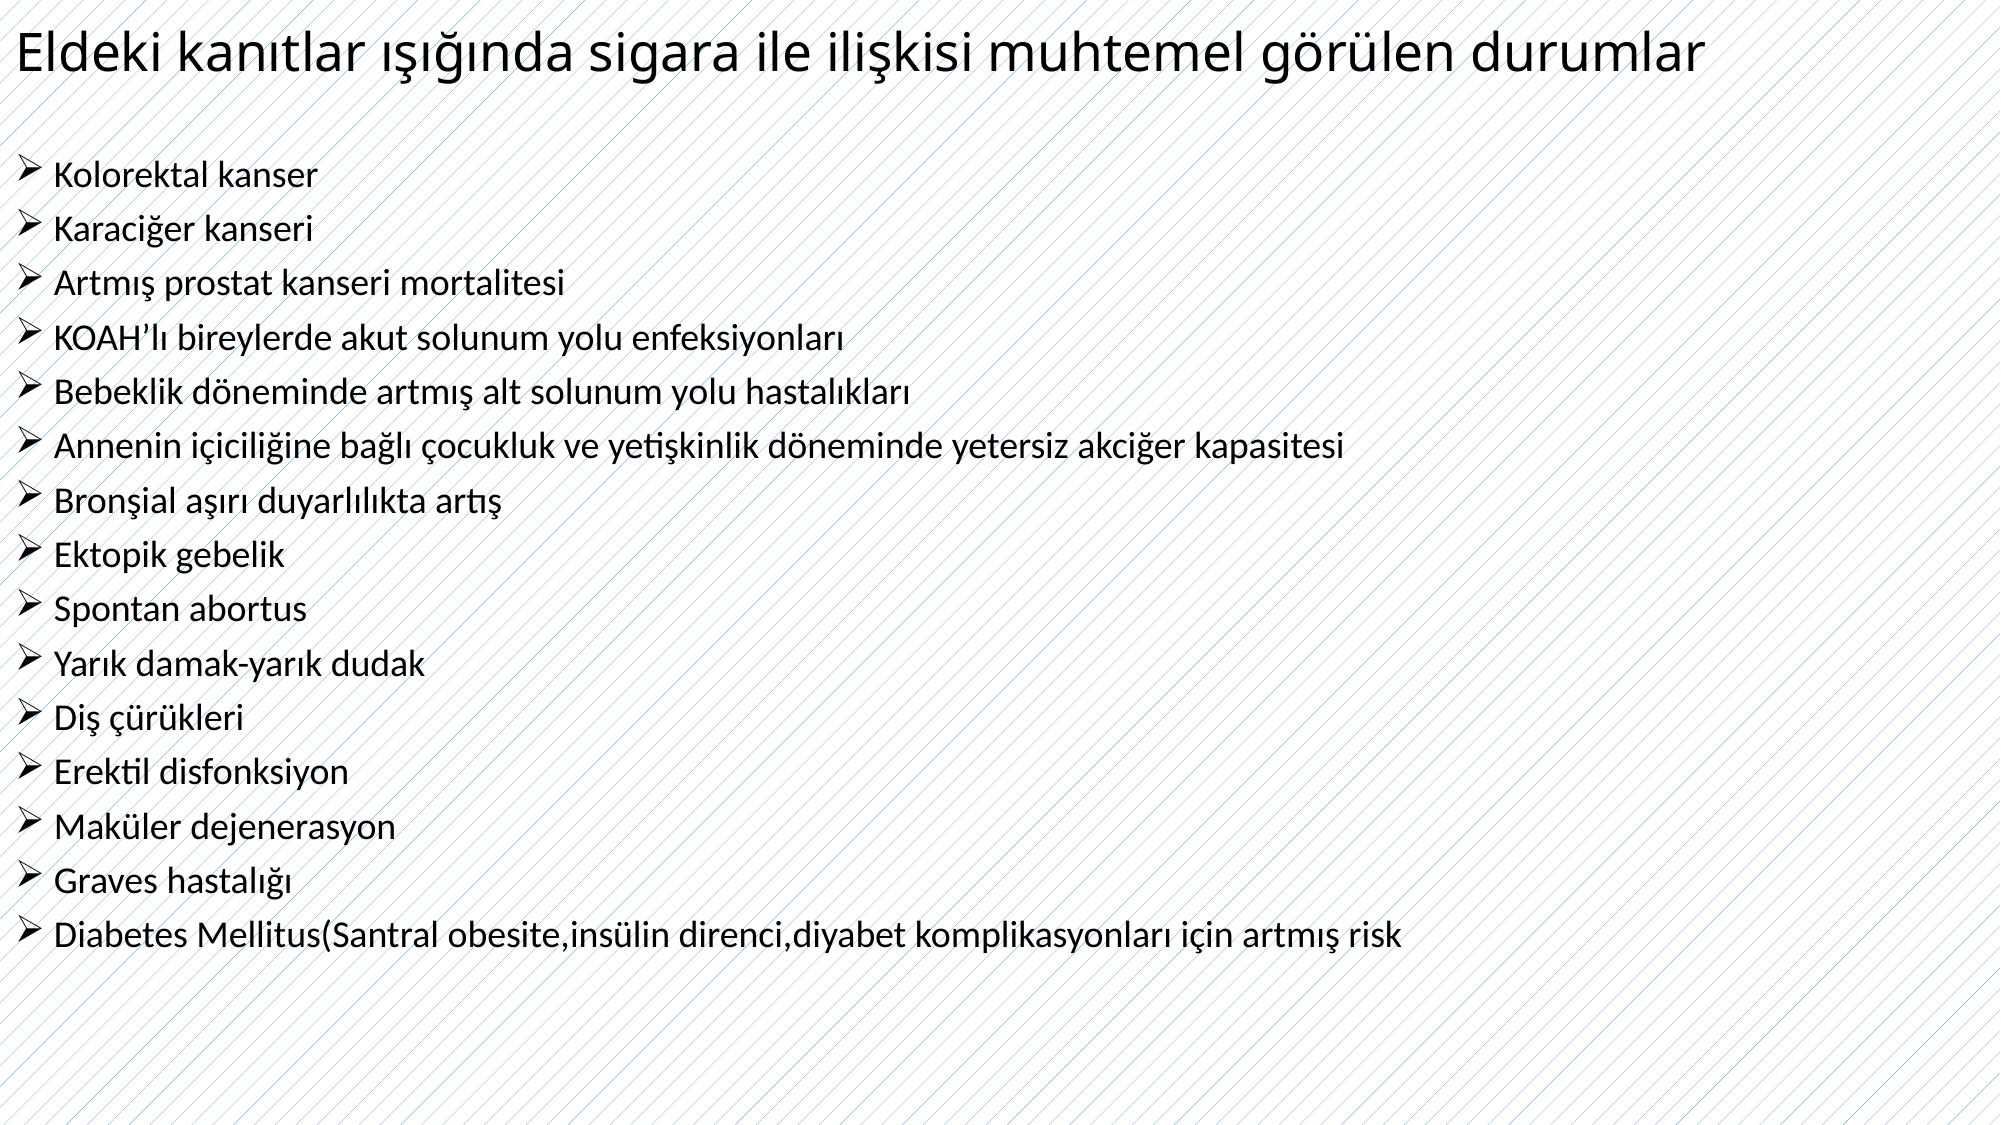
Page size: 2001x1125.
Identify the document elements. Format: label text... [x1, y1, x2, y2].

list Kolorektal kanser Karaciğer kanseri Artmış prostat kanseri mortalitesi KOAH’lı bireylerde akut solunum yolu enfeksiyonları Bebeklik döneminde artmış alt solunum yolu hastalıkları Annenin içiciliğine bağlı çocukluk ve yetişkinlik döneminde yetersiz akciğer kapasitesi Bronşial aşırı duyarlılıkta artış Ektopik gebelik Spontan abortus Yarık damak-yarık dudak Diş çürükleri Erektil disfonksiyon Maküler dejenerasyon Graves hastalığı Diabetes Mellitus(Santral obesite,insülin direnci,diyabet komplikasyonları için artmış risk [0, 147, 1863, 966]
title Eldeki kanıtlar ışığında sigara ile ilişkisi muhtemel görülen durumlar [0, 0, 1725, 109]
